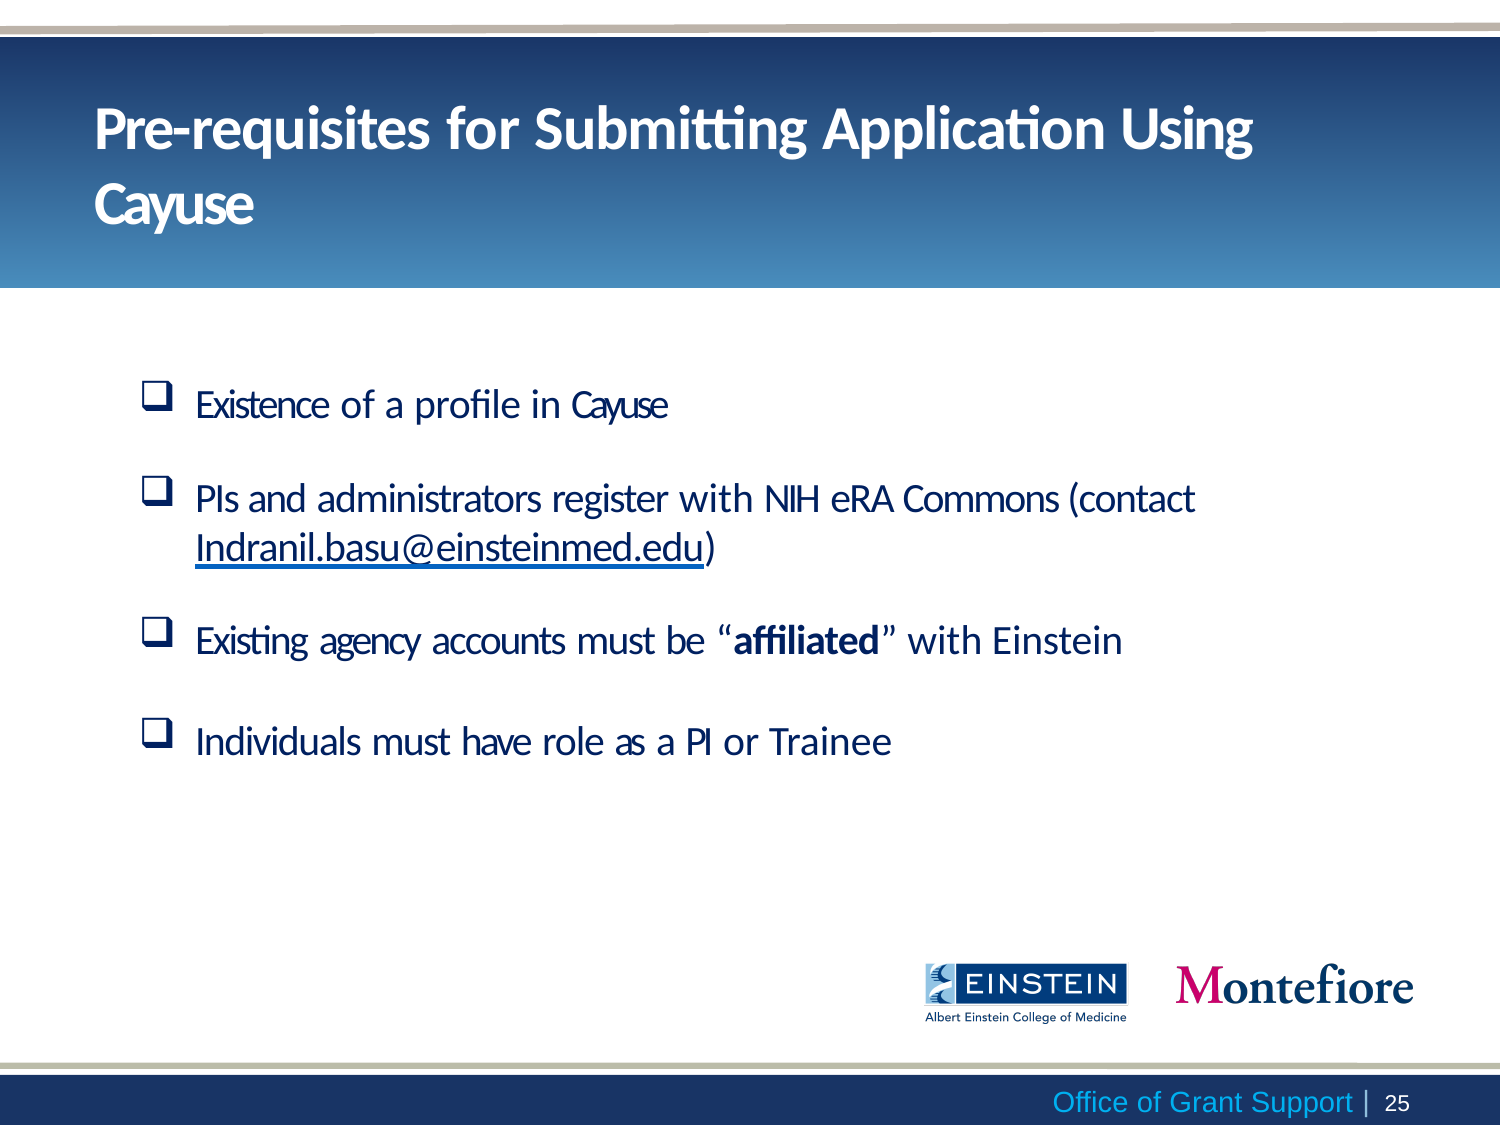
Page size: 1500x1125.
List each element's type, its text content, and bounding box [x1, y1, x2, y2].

text_box | 24 [1312, 1074, 1425, 1125]
text_box Office of Grant Support [1037, 1076, 1312, 1125]
picture [924, 962, 1413, 1024]
title Pre-requisites for Submitting Application Using Cayuse [24, 40, 1425, 257]
text_box Existence of a profile in Cayuse PIs and administrators register with NIH eRA Commons (contact Indranil.basu@einsteinmed.edu) Existing agency accounts must be “affiliated” with Einstein Individuals must have role as a PI or Trainee [137, 374, 1325, 764]
